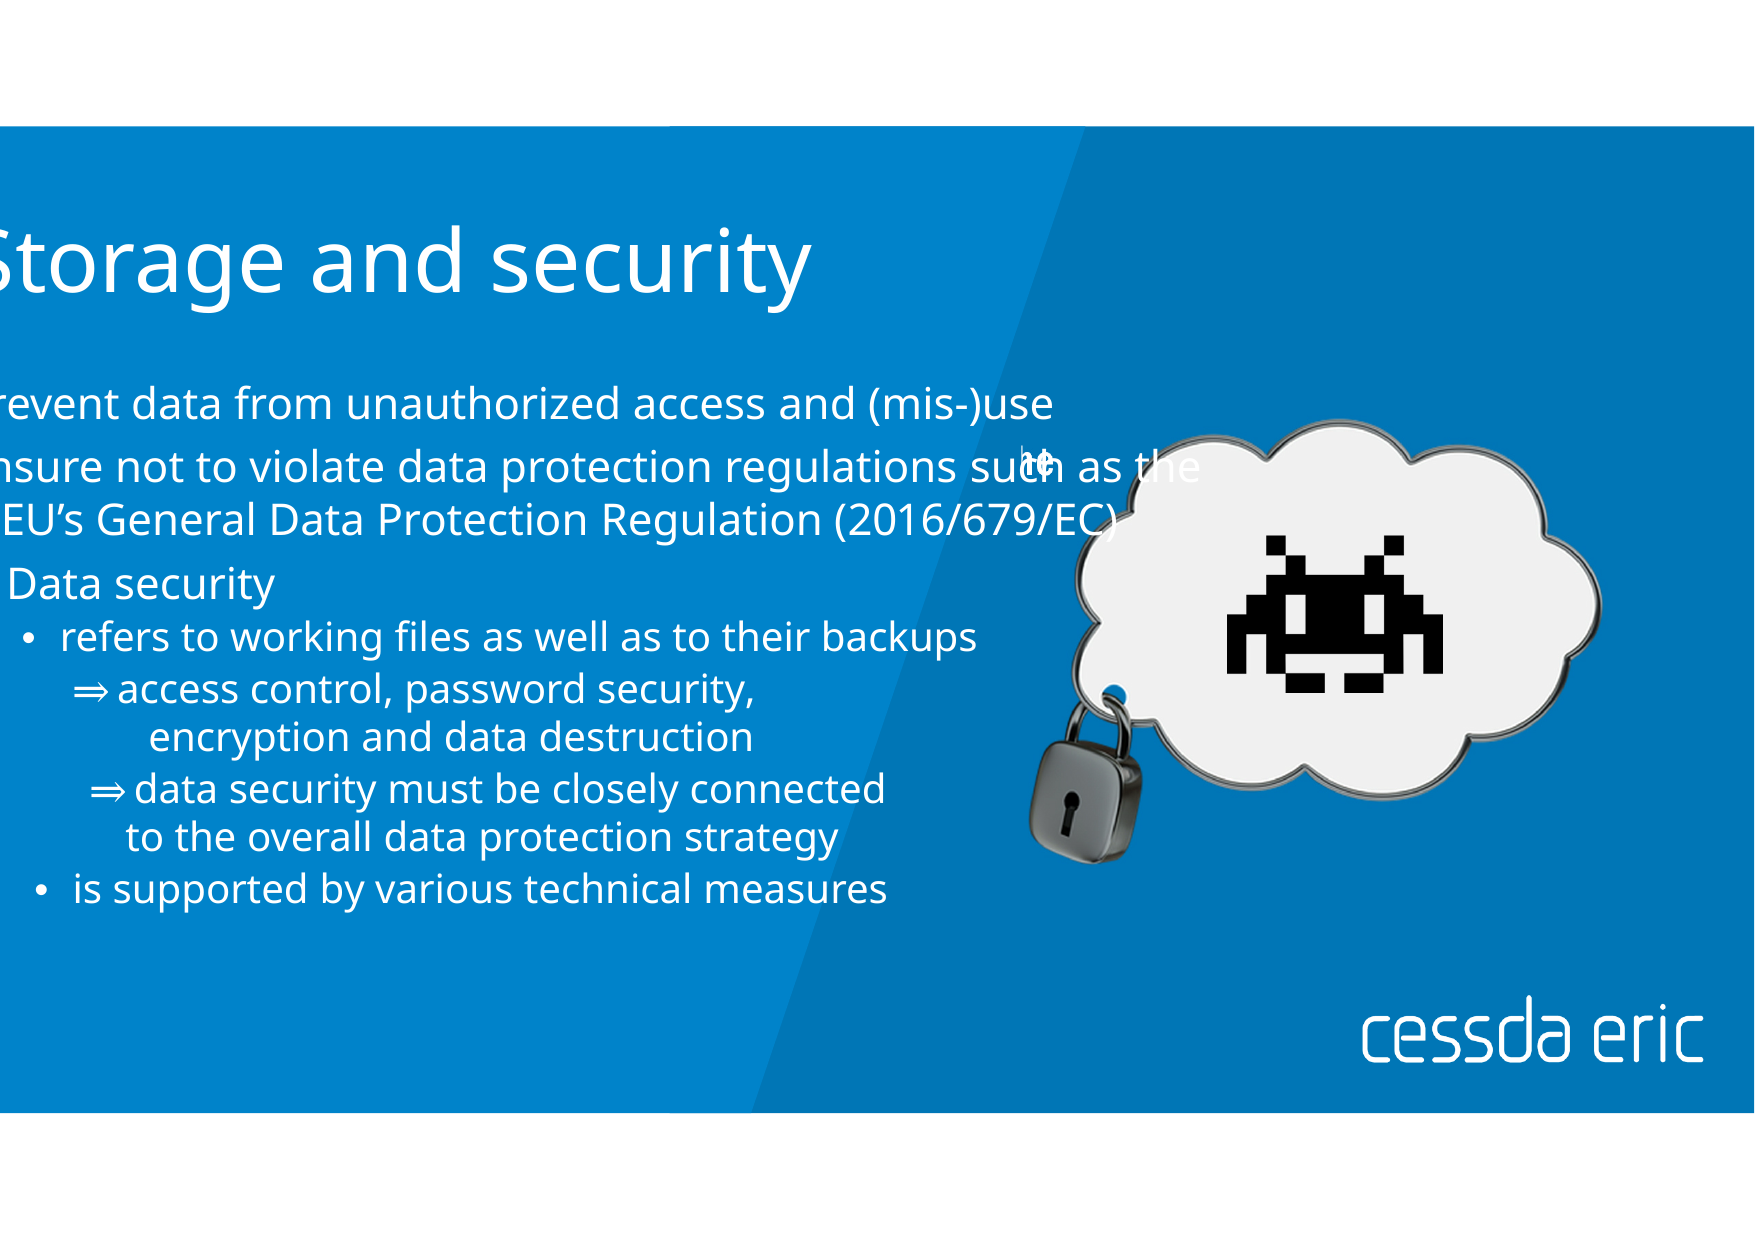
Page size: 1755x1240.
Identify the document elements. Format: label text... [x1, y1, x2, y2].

text_box to the overall data protection strategy •is supported by various technical measures [34, 811, 889, 912]
picture [1021, 415, 1700, 873]
text_box •refers to working files as well as to their backups ⇒access control, password security, [21, 611, 979, 712]
text_box [0, 608, 924, 1115]
picture [1359, 988, 1714, 1068]
text_box ⇒data security must be closely connected [88, 763, 897, 812]
text_box encryption and data destruction [148, 711, 755, 760]
text_box EU’s General Data Protection Regulation (2016/679/EC) »Data security [0, 491, 1016, 608]
text_box Storage and security [0, 204, 814, 310]
text_box »Prevent data from unauthorized access and (mis-)use »Ensure not to violate data protection regulations such as the [0, 375, 1214, 491]
text_box [0, 125, 1087, 375]
text_box [752, 126, 1755, 1114]
